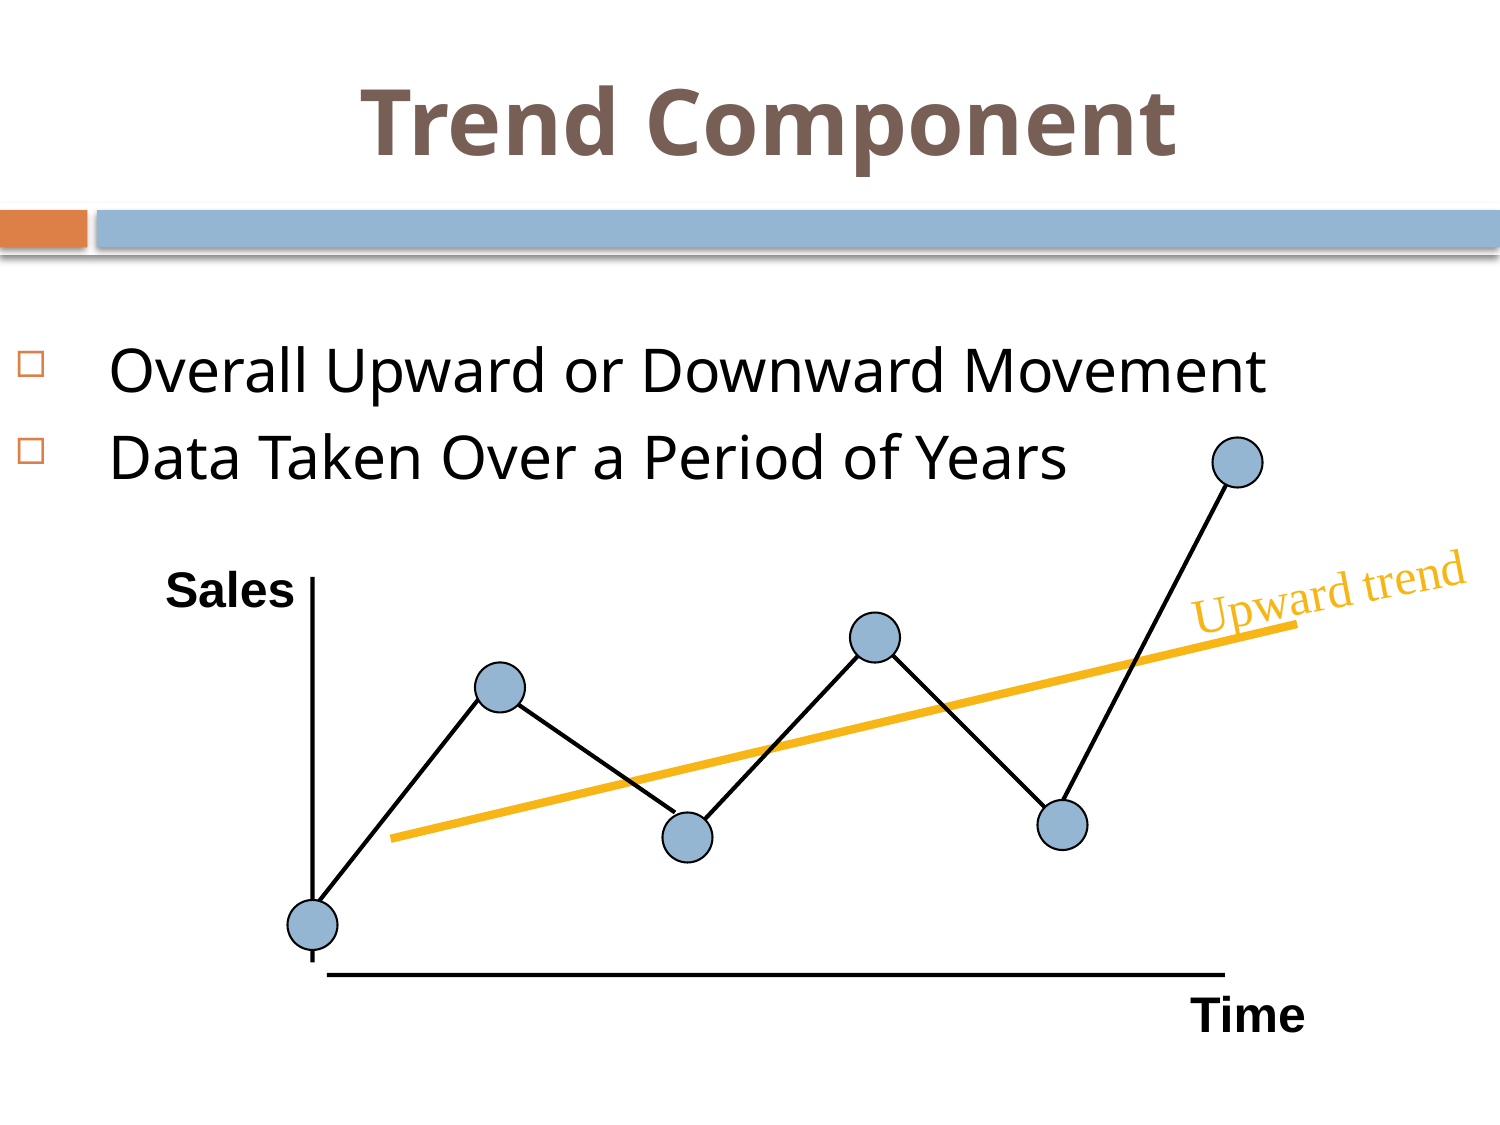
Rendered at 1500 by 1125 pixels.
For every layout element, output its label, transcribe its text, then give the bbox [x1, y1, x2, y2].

text_box [287, 899, 338, 950]
text_box Sales [150, 550, 388, 625]
text_box [662, 812, 713, 863]
text_box [1212, 437, 1263, 488]
text_box Time [1175, 975, 1413, 1050]
text_box [849, 612, 901, 663]
list Overall Upward or Downward Movement Data Taken Over a Period of Years [0, 324, 1438, 1000]
text_box [1037, 799, 1088, 851]
text_box [474, 662, 526, 713]
title Trend Component [100, 37, 1438, 200]
text_box Upward trend [1171, 519, 1500, 655]
